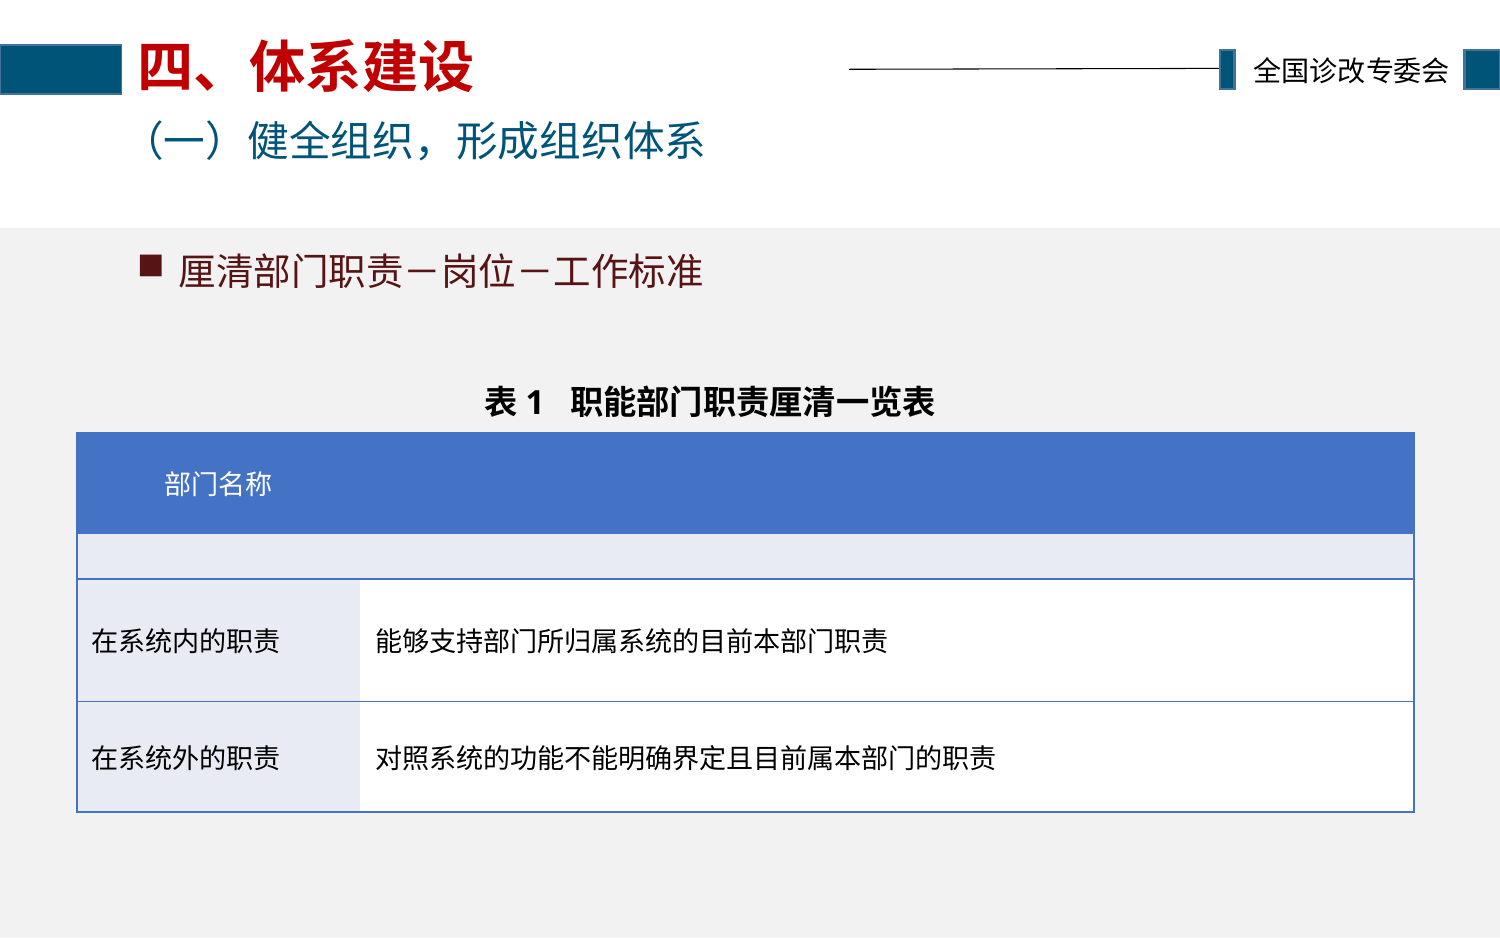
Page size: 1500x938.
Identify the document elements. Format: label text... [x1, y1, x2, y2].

table_cell 能够支持部门所归属系统的目前本部门职责 [360, 580, 1413, 701]
text_box 表1 职能部门职责厘清一览表 [156, 373, 1264, 429]
title 四、体系建设 [122, 14, 849, 125]
text_box [0, 227, 1500, 938]
table_cell 在系统外的职责 [78, 702, 360, 811]
table_cell 在系统内的职责 [78, 580, 360, 701]
table_header [360, 434, 1413, 532]
table_cell 对照系统的功能不能明确界定且目前属本部门的职责 [360, 702, 1413, 811]
table_header 部门名称 [78, 434, 360, 532]
table_cell [78, 534, 1413, 578]
text_box （一）健全组织，形成组织体系 [122, 114, 727, 215]
text_box 厘清部门职责－岗位－工作标准 [122, 218, 782, 301]
